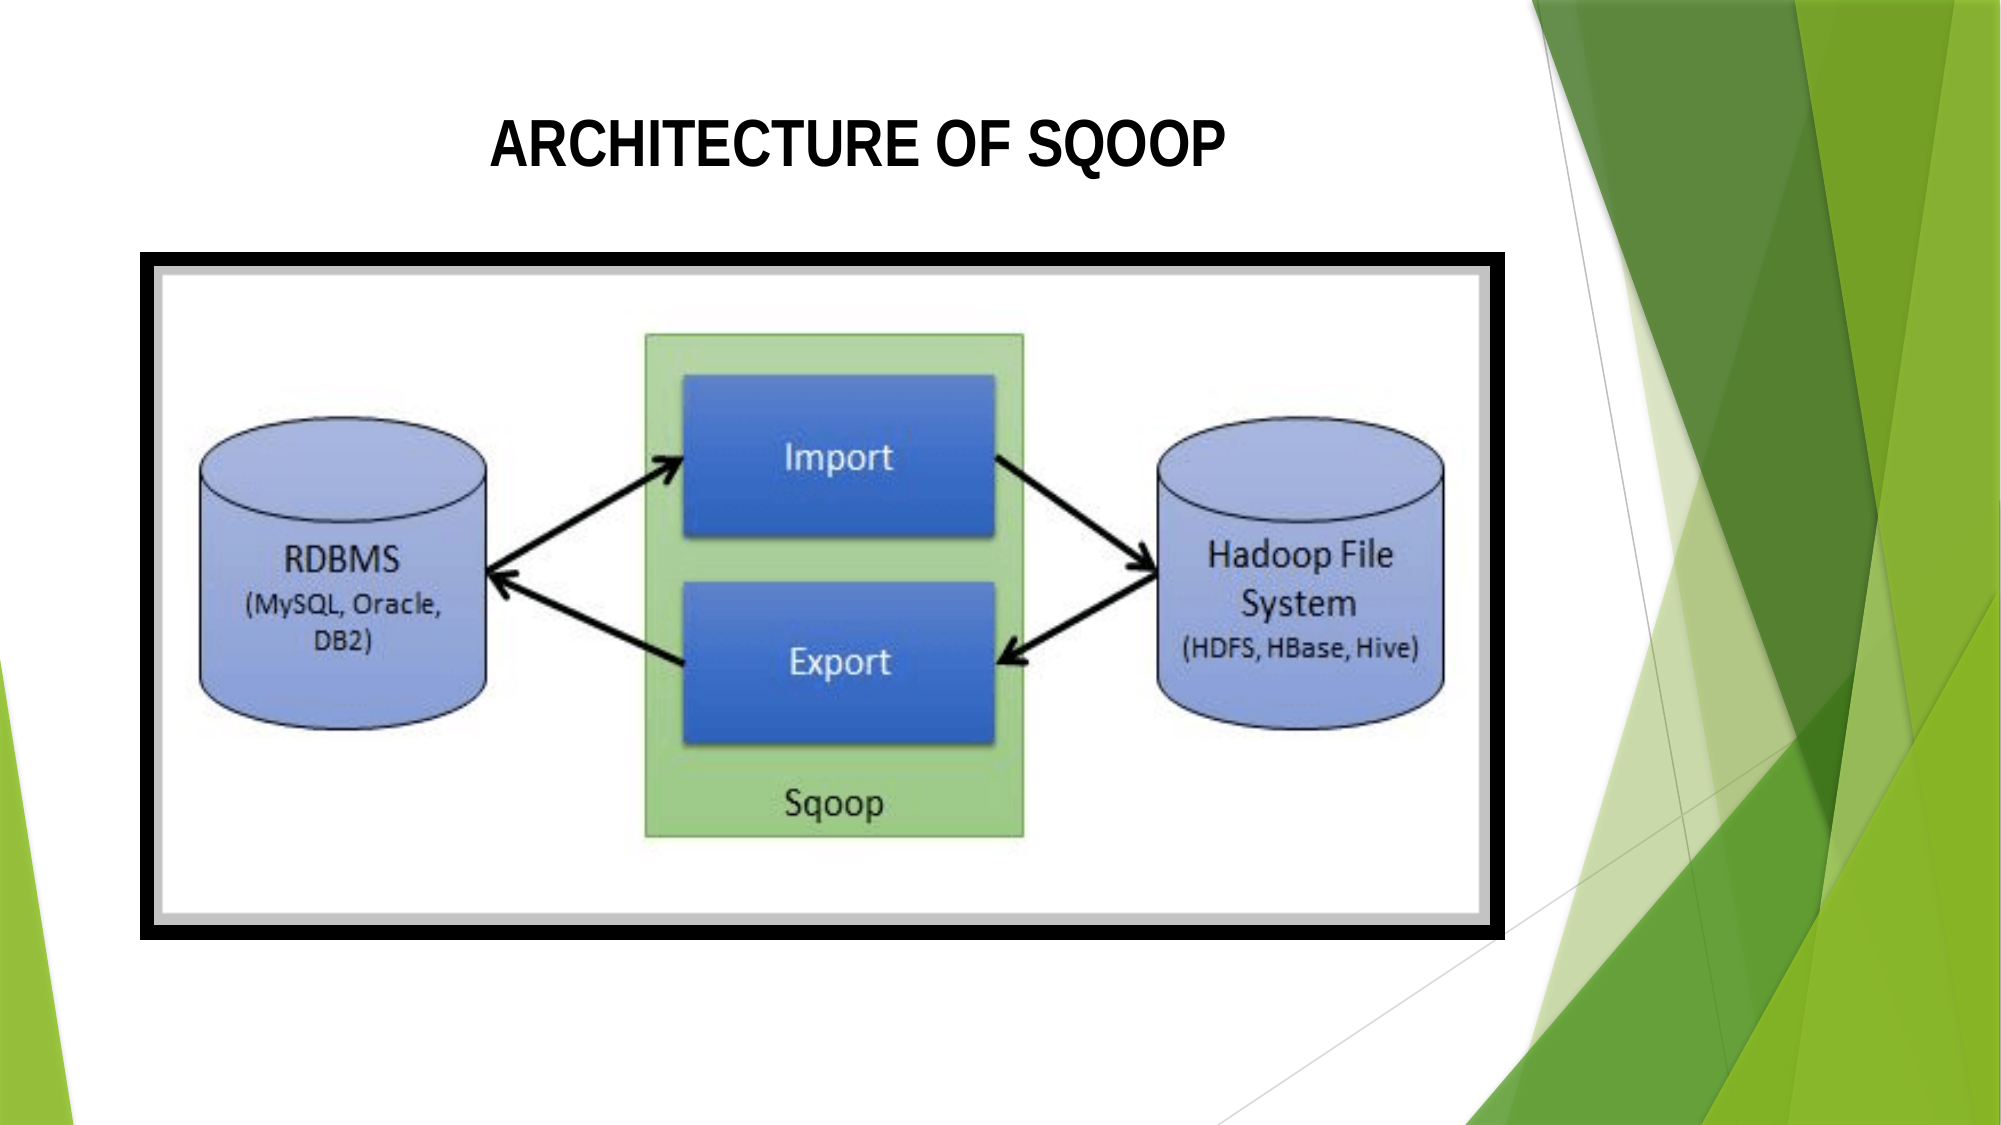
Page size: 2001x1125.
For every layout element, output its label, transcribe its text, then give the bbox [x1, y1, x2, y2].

text_box ARCHITECTURE OF SQOOP [175, 92, 1543, 428]
picture [153, 265, 1491, 926]
